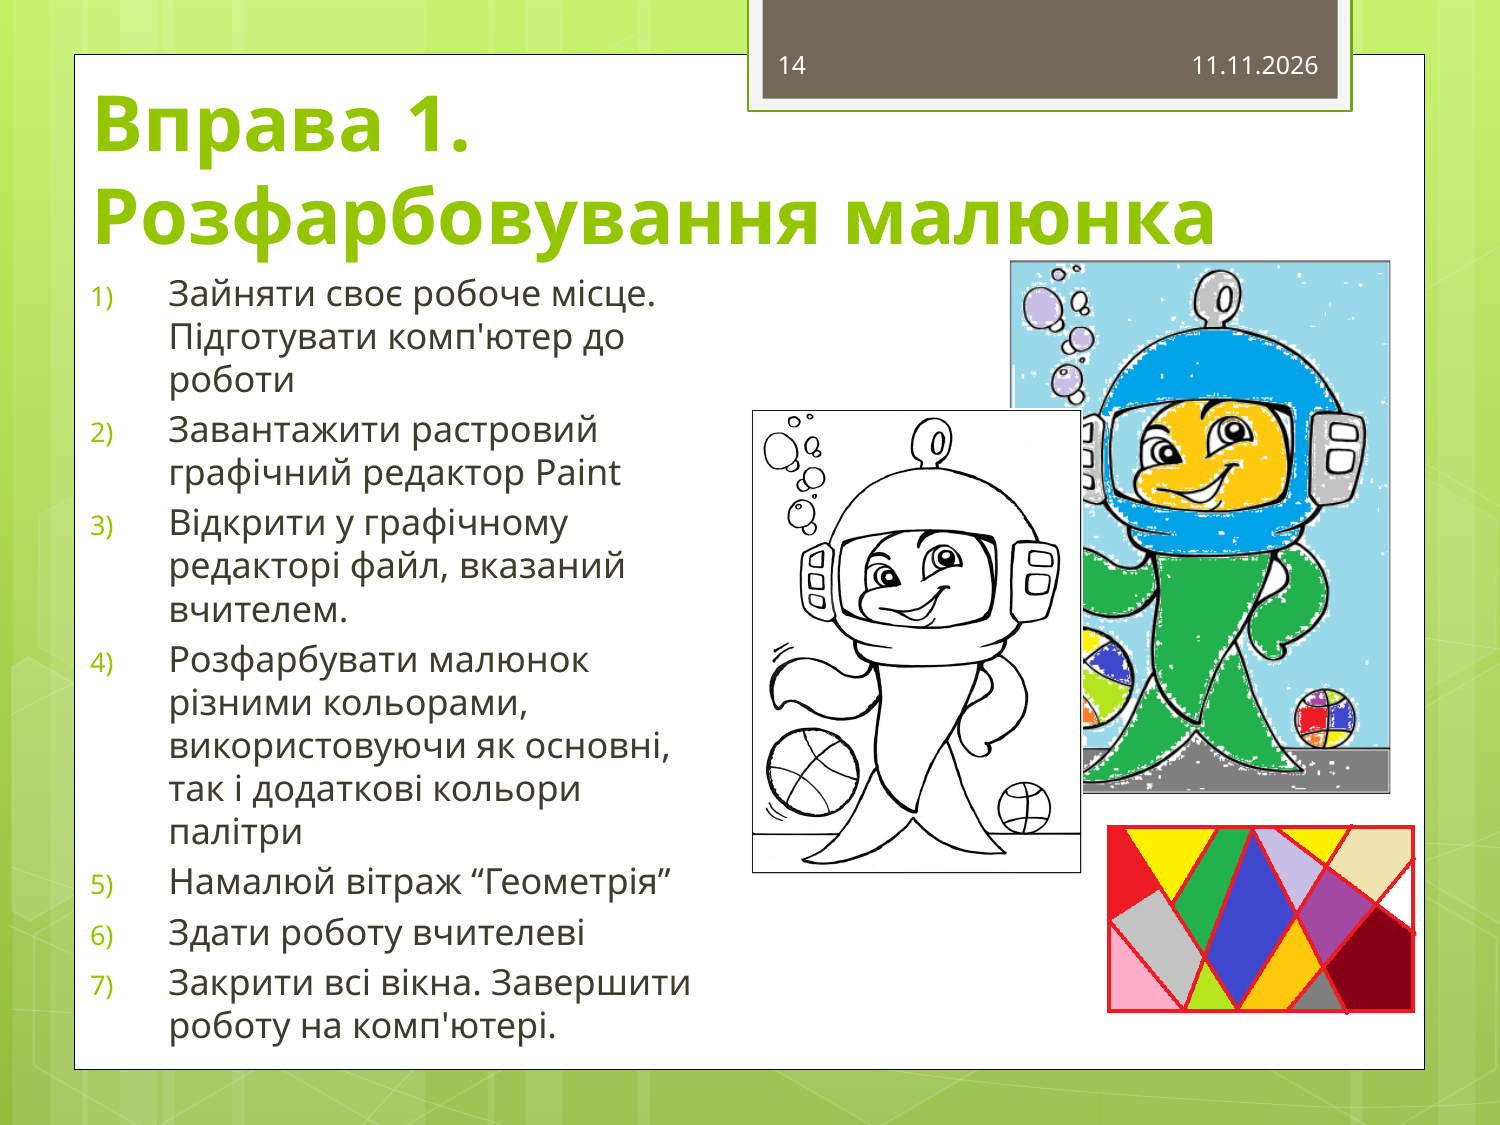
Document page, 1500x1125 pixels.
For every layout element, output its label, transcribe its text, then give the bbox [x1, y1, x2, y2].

picture [749, 259, 1391, 875]
slide_number 14 [762, 36, 982, 97]
title Вправа 1. Розфарбовування малюнка [76, 66, 1424, 268]
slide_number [983, 36, 1334, 97]
list Зайняти своє робоче місце. Підготувати комп'ютер до роботи Завантажити растровий графічний редактор Paint Відкрити у графічному редакторі файл, вказаний вчителем. Розфарбувати малюнок різними кольорами, використовуючи як основні, так і додаткові кольори палітри Намалюй вітраж “Геометрія” Здати роботу вчителеві Закрити всі вікна. Завершити роботу на комп'ютері. [75, 262, 738, 1059]
picture [1104, 822, 1417, 1017]
